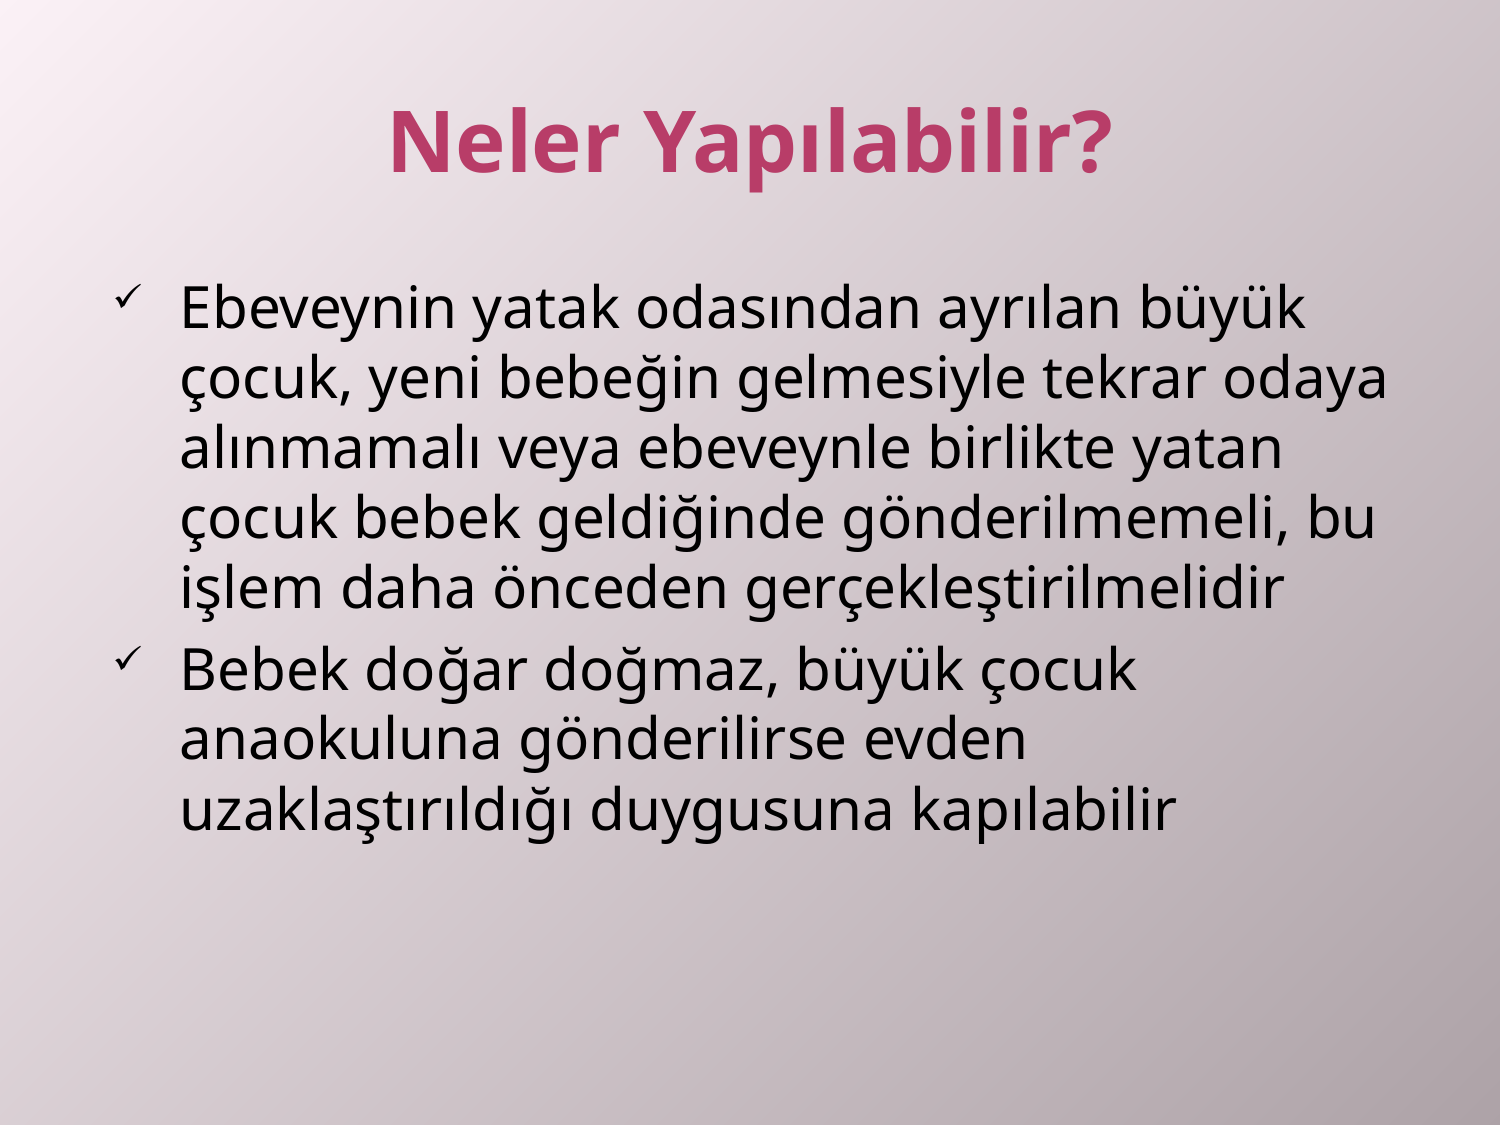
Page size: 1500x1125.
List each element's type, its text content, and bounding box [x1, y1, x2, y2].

list Ebeveynin yatak odasından ayrılan büyük çocuk, yeni bebeğin gelmesiyle tekrar odaya alınmamalı veya ebeveynle birlikte yatan çocuk bebek geldiğinde gönderilmemeli, bu işlem daha önceden gerçekleştirilmelidir Bebek doğar doğmaz, büyük çocuk anaokuluna gönderilirse evden uzaklaştırıldığı duygusuna kapılabilir [74, 262, 1426, 1036]
title Neler Yapılabilir? [75, 45, 1425, 233]
